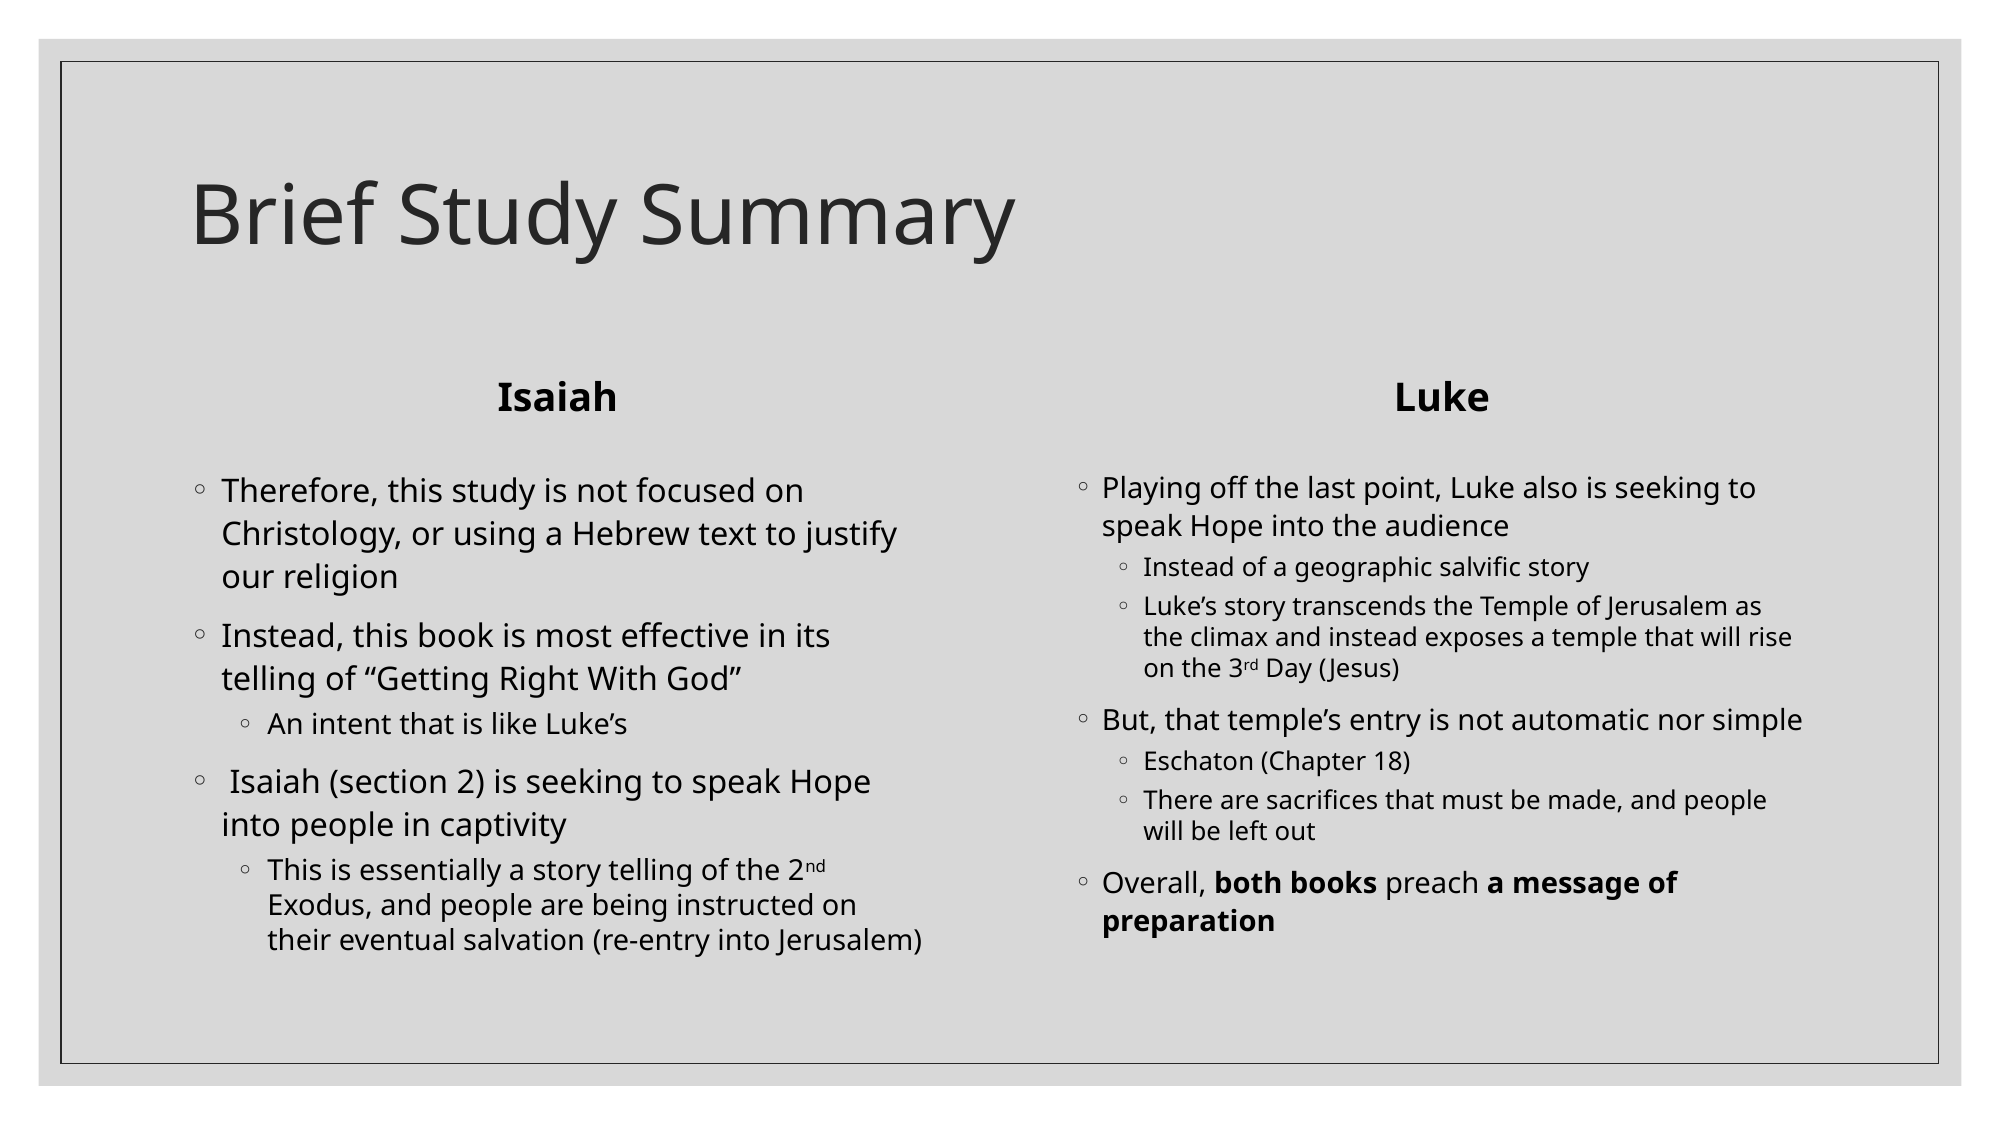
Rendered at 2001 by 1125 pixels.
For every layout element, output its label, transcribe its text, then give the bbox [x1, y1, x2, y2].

list Isaiah [175, 340, 941, 446]
list Therefore, this study is not focused on Christology, or using a Hebrew text to justify our religion Instead, this book is most effective in its telling of “Getting Right With God” An intent that is like Luke’s Isaiah (section 2) is seeking to speak Hope into people in captivity This is essentially a story telling of the 2nd Exodus, and people are being instructed on their eventual salvation (re-entry into Jerusalem) [175, 458, 941, 978]
title Brief Study Summary [174, 105, 1825, 331]
list Luke [1059, 340, 1825, 446]
list Playing off the last point, Luke also is seeking to speak Hope into the audience Instead of a geographic salvific story Luke’s story transcends the Temple of Jerusalem as the climax and instead exposes a temple that will rise on the 3rd Day (Jesus) But, that temple’s entry is not automatic nor simple Eschaton (Chapter 18) There are sacrifices that must be made, and people will be left out Overall, both books preach a message of preparation [1059, 458, 1825, 978]
